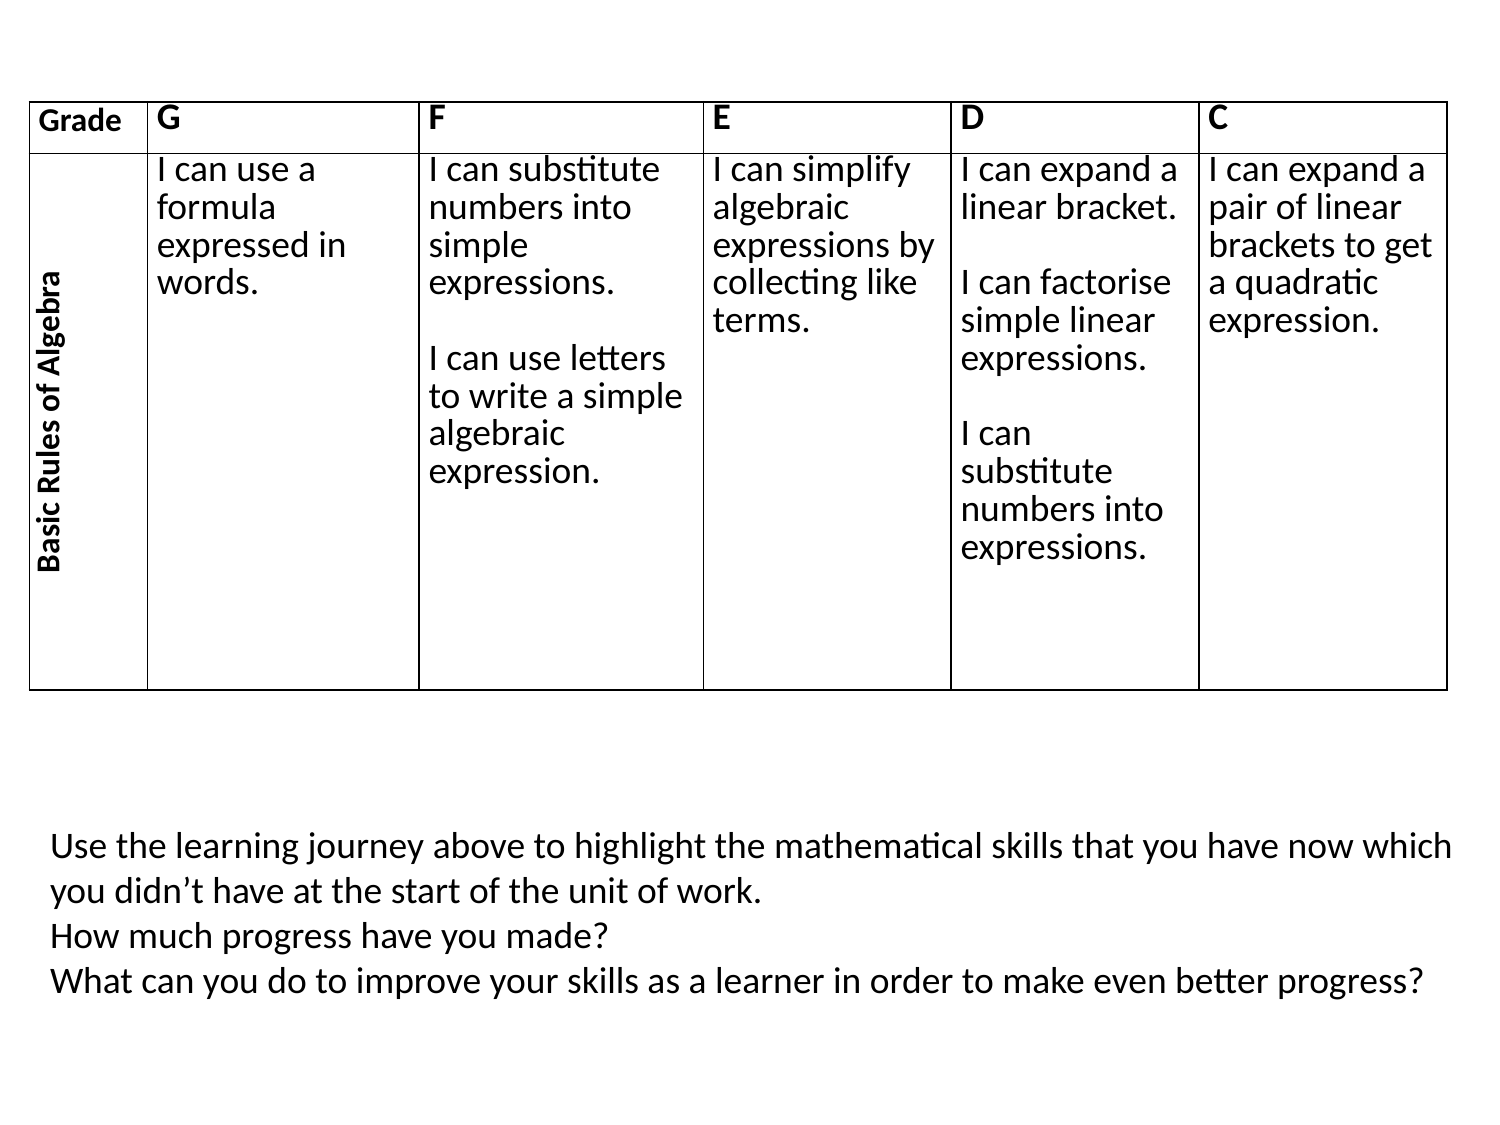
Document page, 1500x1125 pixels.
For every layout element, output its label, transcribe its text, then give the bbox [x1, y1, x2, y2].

table_cell I can expand a pair of linear brackets to get a quadratic expression. [1200, 154, 1446, 689]
table_header G [148, 103, 418, 153]
table_cell I can expand a linear bracket. I can factorise simple linear expressions. I can substitute numbers into expressions. [952, 154, 1198, 689]
table_header D [952, 103, 1198, 153]
table_header F [420, 103, 703, 153]
table_cell I can simplify algebraic expressions by collecting like terms. [704, 154, 950, 689]
table_header E [704, 103, 950, 153]
text_box Use the learning journey above to highlight the mathematical skills that you have now which you didn’t have at the start of the unit of work. How much progress have you made? What can you do to improve your skills as a learner in order to make even better progress? [35, 813, 1500, 1009]
table_header C [1200, 103, 1446, 153]
table_header Grade [30, 103, 147, 153]
table_cell I can substitute numbers into simple expressions. I can use letters to write a simple algebraic expression. [420, 154, 703, 689]
table_cell I can use a formula expressed in words. [148, 154, 418, 689]
table_cell Basic Rules of Algebra [30, 154, 147, 689]
